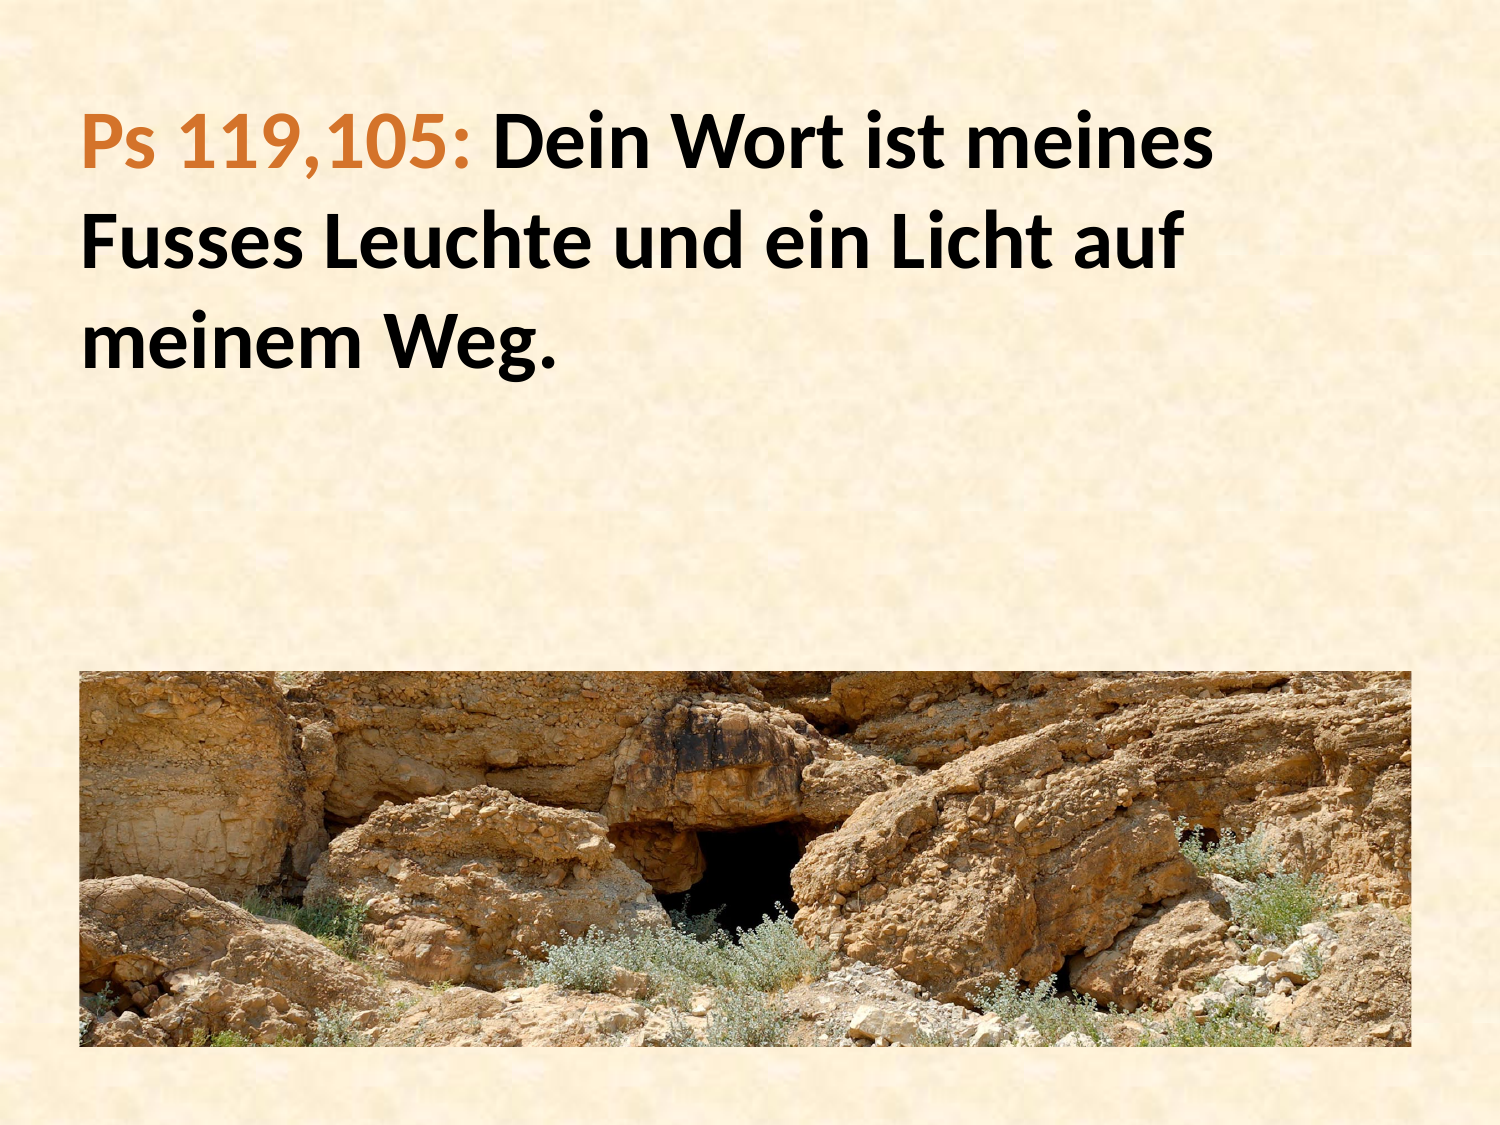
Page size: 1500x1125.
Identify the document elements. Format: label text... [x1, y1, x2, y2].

text_box Ps 119,105: Dein Wort ist meines Fusses Leuchte und ein Licht auf meinem Weg. [64, 78, 1447, 610]
picture [0, 0, 1500, 1125]
